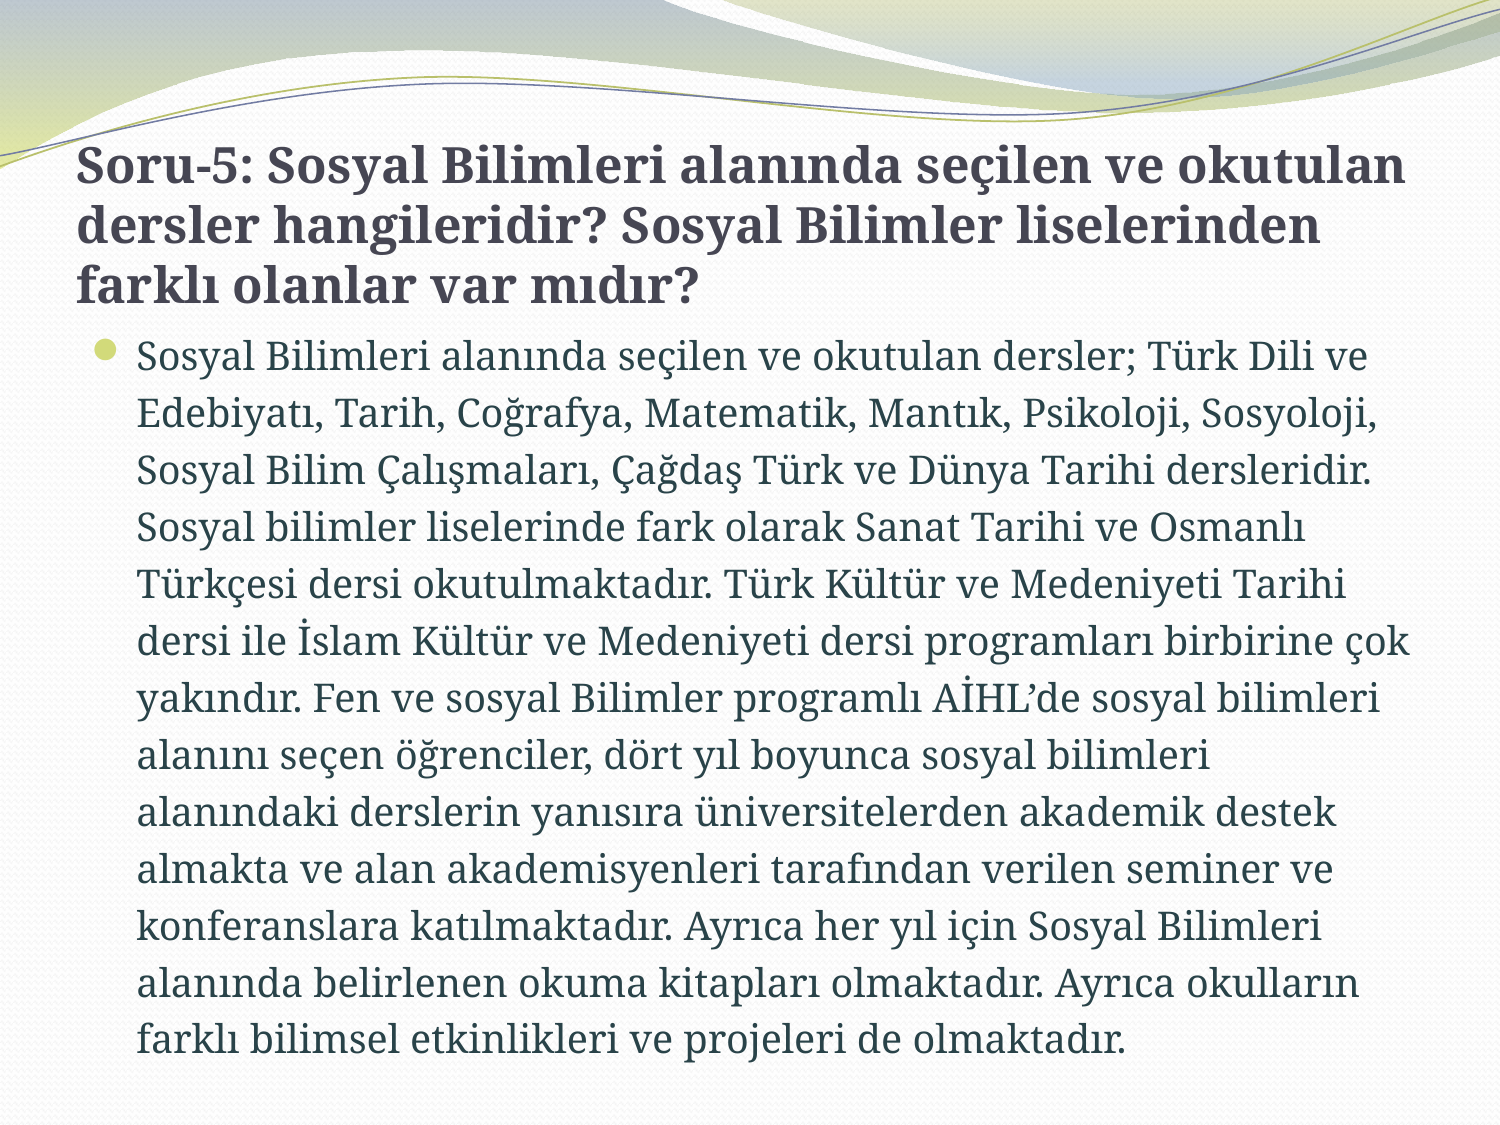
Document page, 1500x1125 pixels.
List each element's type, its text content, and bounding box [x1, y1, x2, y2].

title Soru-5: Sosyal Bilimleri alanında seçilen ve okutulan dersler hangileridir? Sosyal Bilimler liselerinden farklı olanlar var mıdır? [76, 137, 1427, 314]
list Sosyal Bilimleri alanında seçilen ve okutulan dersler; Türk Dili ve Edebiyatı, Tarih, Coğrafya, Matematik, Mantık, Psikoloji, Sosyoloji, Sosyal Bilim Çalışmaları, Çağdaş Türk ve Dünya Tarihi dersleridir. Sosyal bilimler liselerinde fark olarak Sanat Tarihi ve Osmanlı Türkçesi dersi okutulmaktadır. Türk Kültür ve Medeniyeti Tarihi dersi ile İslam Kültür ve Medeniyeti dersi programları birbirine çok yakındır. Fen ve sosyal Bilimler programlı AİHL’de sosyal bilimleri alanını seçen öğrenciler, dört yıl boyunca sosyal bilimleri alanındaki derslerin yanısıra üniversitelerden akademik destek almakta ve alan akademisyenleri tarafından verilen seminer ve konferanslara katılmaktadır. Ayrıca her yıl için Sosyal Bilimleri alanında belirlenen okuma kitapları olmaktadır. Ayrıca okulların farklı bilimsel etkinlikleri ve projeleri de olmaktadır. [76, 314, 1427, 967]
